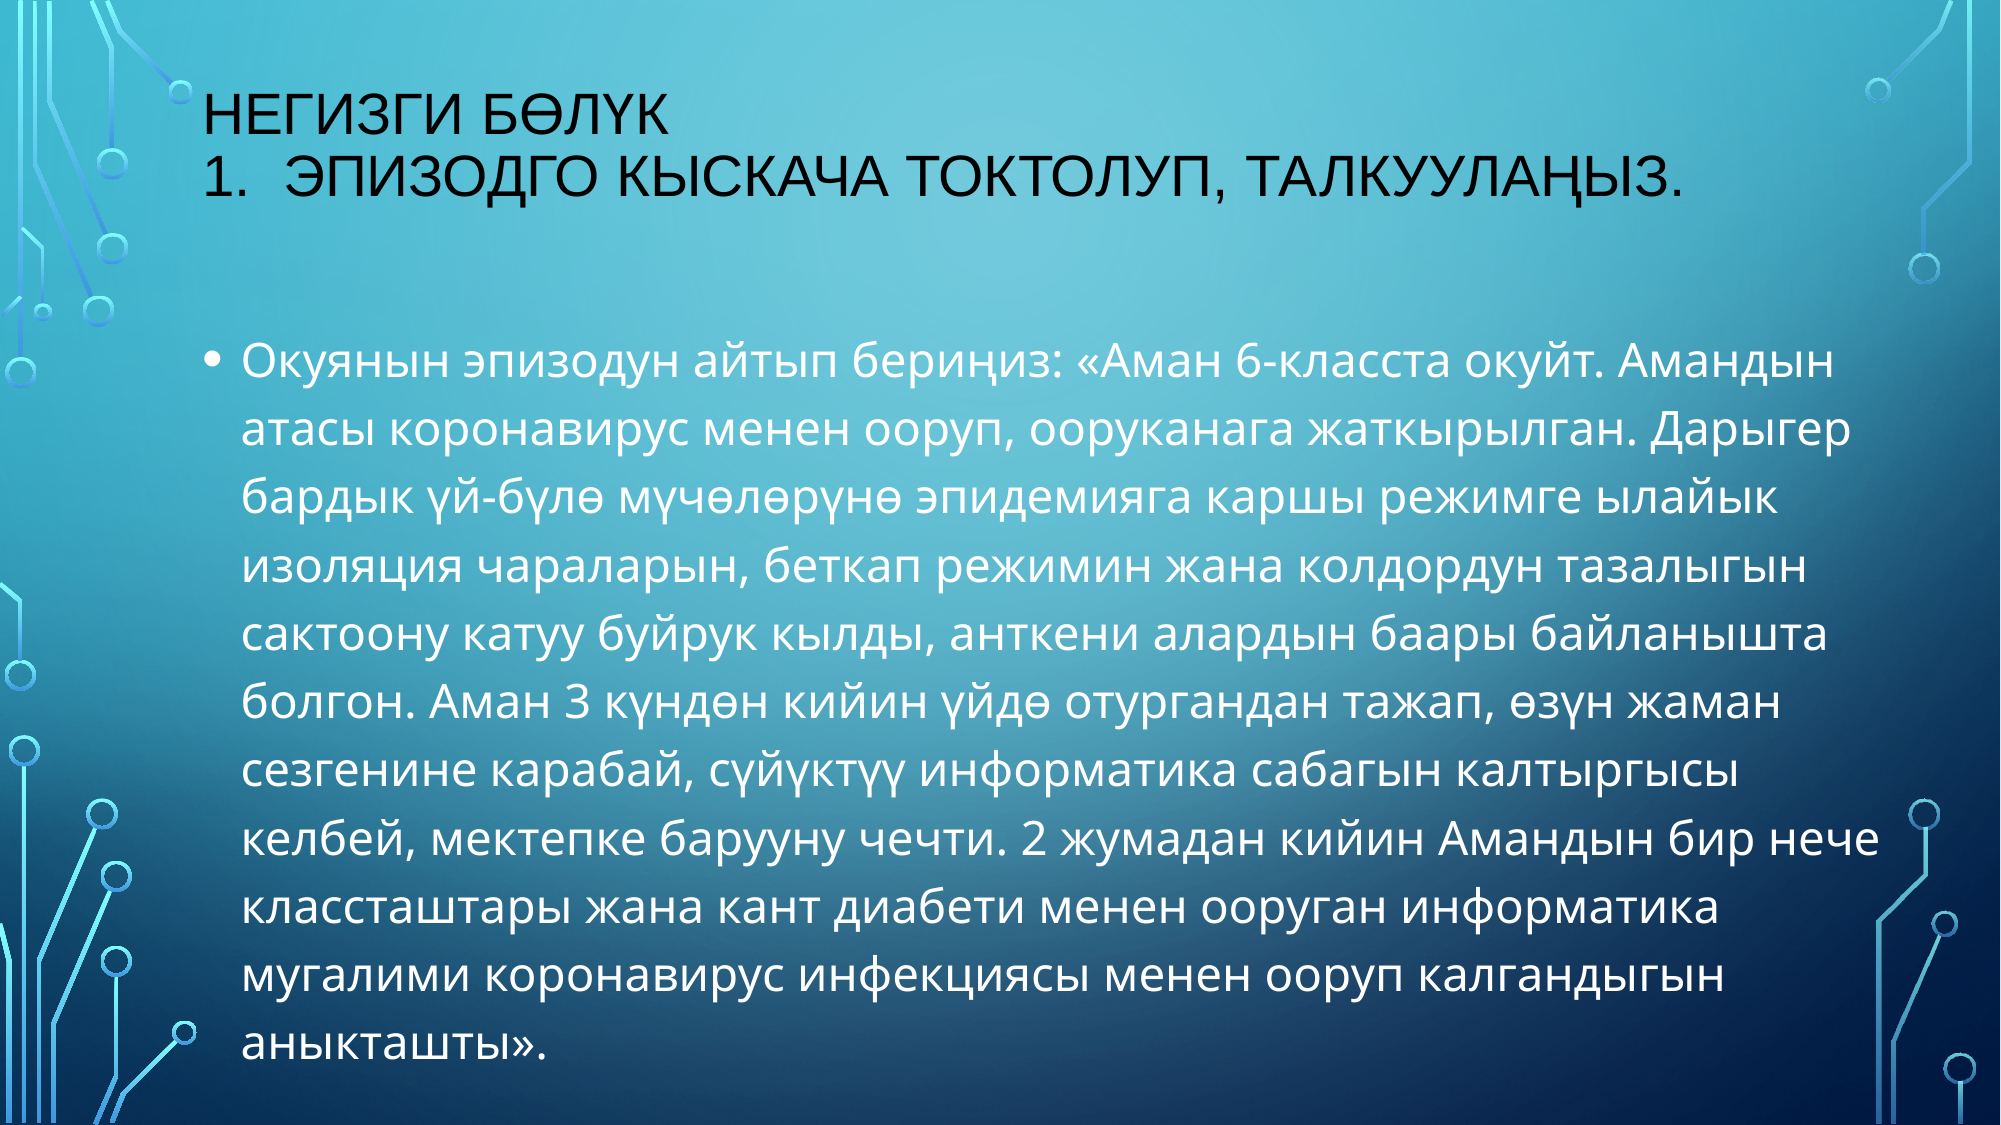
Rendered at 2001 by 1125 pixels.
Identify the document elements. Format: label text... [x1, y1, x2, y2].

title Негизги бөлүк 1. Эпизодго кыскача токтолуп, талкуулаңыз. [187, 45, 1813, 248]
list Окуянын эпизодун айтып бериңиз: «Аман 6-класста окуйт. Амандын атасы коронавирус менен ооруп, ооруканага жаткырылган. Дарыгер бардык үй-бүлө мүчөлөрүнө эпидемияга каршы режимге ылайык изоляция чараларын, беткап режимин жана колдордун тазалыгын сактоону катуу буйрук кылды, анткени алардын баары байланышта болгон. Аман 3 күндөн кийин үйдө отургандан тажап, өзүн жаман сезгенине карабай, сүйүктүү информатика сабагын калтыргысы келбей, мектепке барууну чечти. 2 жумадан кийин Амандын бир нече классташтары жана кант диабети менен ооруган информатика мугалими коронавирус инфекциясы менен ооруп калгандыгын аныкташты». [187, 310, 1909, 1080]
